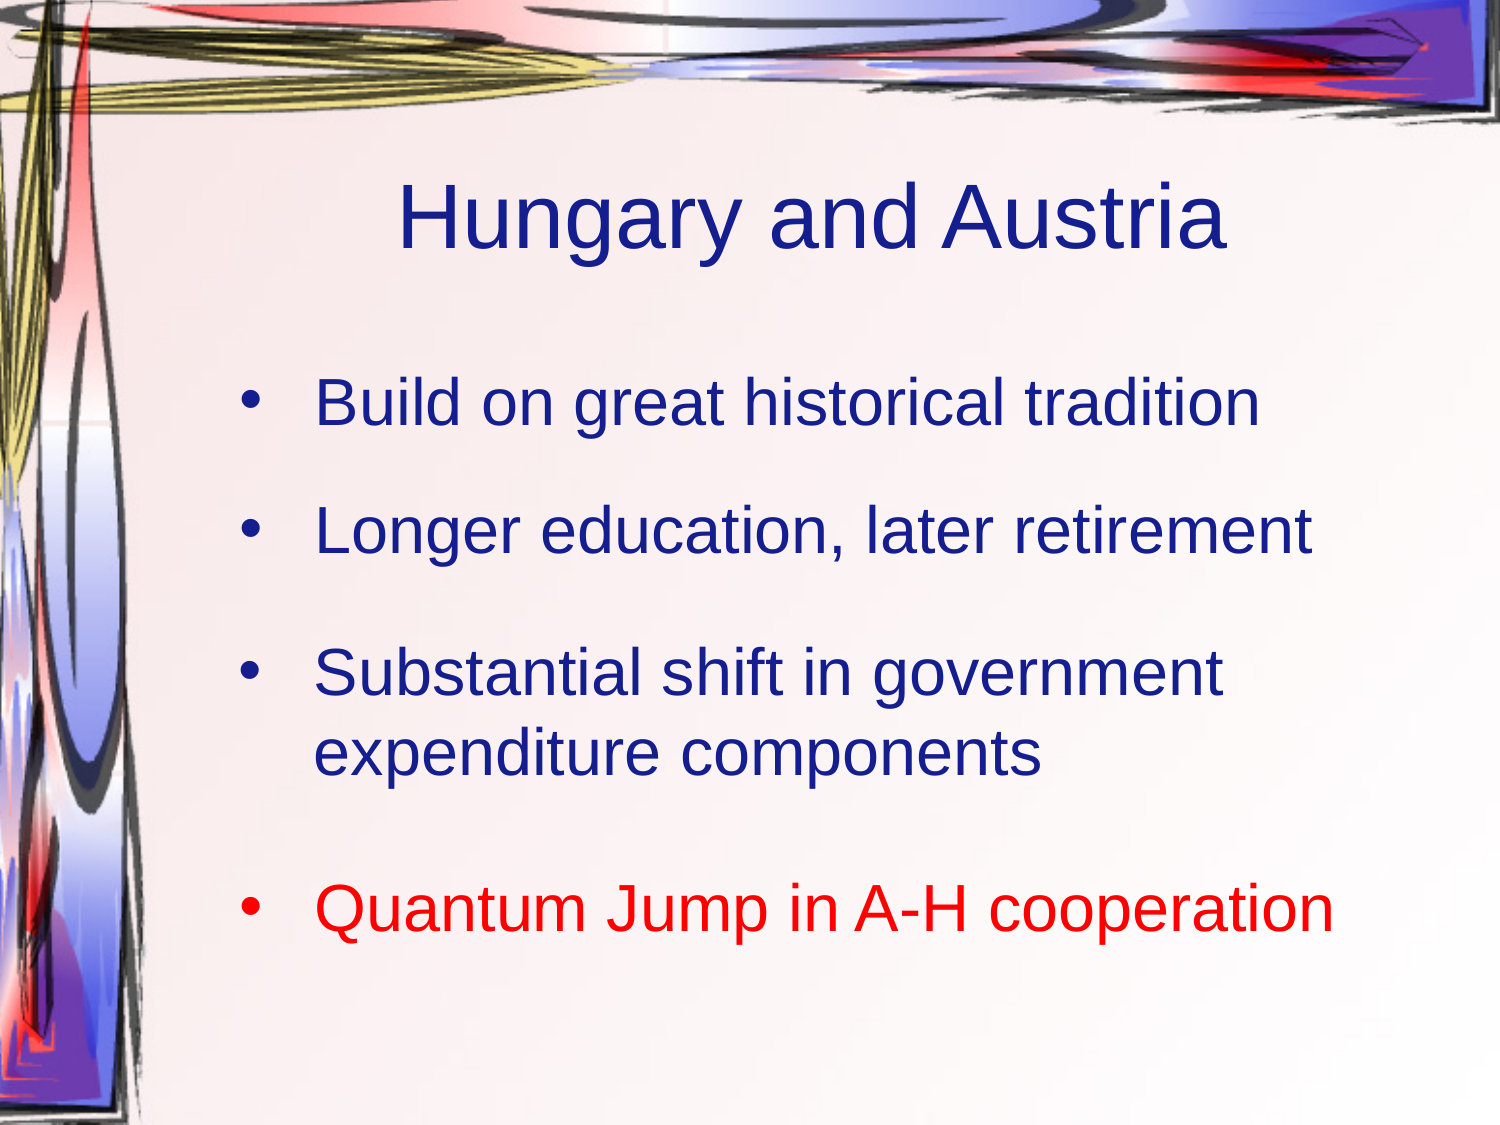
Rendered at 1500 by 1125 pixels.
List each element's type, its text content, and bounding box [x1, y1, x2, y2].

text_box Build on great historical tradition [225, 351, 1376, 458]
picture [0, 0, 1500, 1125]
text_box Hungary and Austria [174, 149, 1450, 325]
text_box Longer education, later retirement [225, 479, 1412, 586]
text_box Quantum Jump in A-H cooperation [225, 857, 1376, 988]
text_box Substantial shift in government expenditure components [224, 621, 1271, 823]
